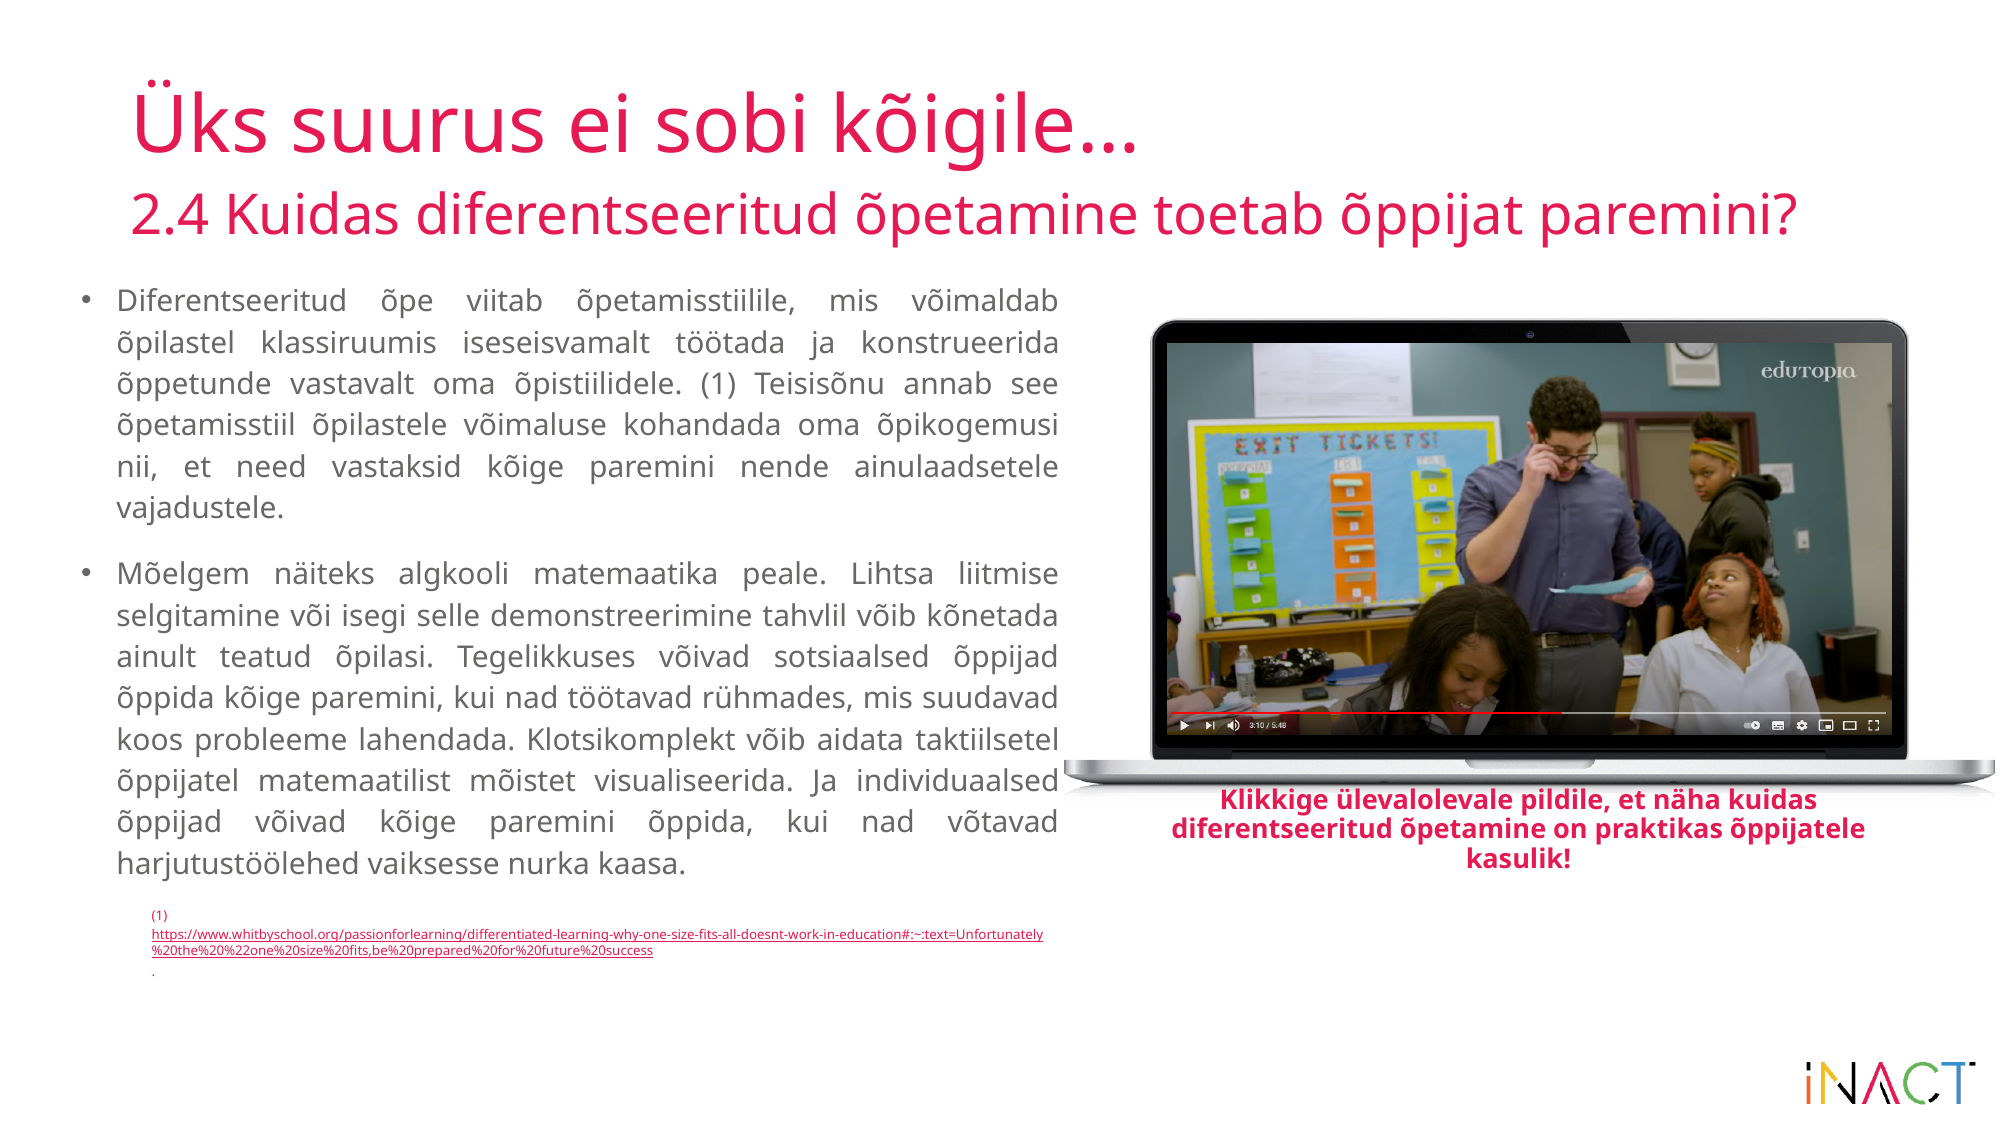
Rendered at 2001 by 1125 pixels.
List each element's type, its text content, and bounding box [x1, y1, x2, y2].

title Üks suurus ei sobi kõigile… 2.4 Kuidas diferentseeritud õpetamine toetab õppijat paremini? [115, 49, 1934, 255]
picture [1019, 297, 2001, 832]
picture [1781, 1013, 2000, 1125]
text_box Klikkige ülevalolevale pildile, et näha kuidas diferentseeritud õpetamine on praktikas õppijatele kasulik! [1103, 832, 1934, 882]
list Diferentseeritud õpe viitab õpetamisstiilile, mis võimaldab õpilastel klassiruumis iseseisvamalt töötada ja konstrueerida õppetunde vastavalt oma õpistiilidele. (1) Teisisõnu annab see õpetamisstiil õpilastele võimaluse kohandada oma õpikogemusi nii, et need vastaksid kõige paremini nende ainulaadsetele vajadustele. Mõelgem näiteks algkooli matemaatika peale. Lihtsa liitmise selgitamine või isegi selle demonstreerimine tahvlil võib kõnetada ainult teatud õpilasi. Tegelikkuses võivad sotsiaalsed õppijad õppida kõige paremini, kui nad töötavad rühmades, mis suudavad koos probleeme lahendada. Klotsikomplekt võib aidata taktiilsetel õppijatel matemaatilist mõistet visualiseerida. Ja individuaalsed õppijad võivad kõige paremini õppida, kui nad võtavad harjutustöölehed vaiksesse nurka kaasa. (1)https://www.whitbyschool.org/passionforlearning/differentiated-learning-why-one-size-fits-all-doesnt-work-in-education#:~:text=Unfortunately%20the%20%22one%20size%20fits,be%20prepared%20for%20future%20success. [66, 268, 1075, 983]
